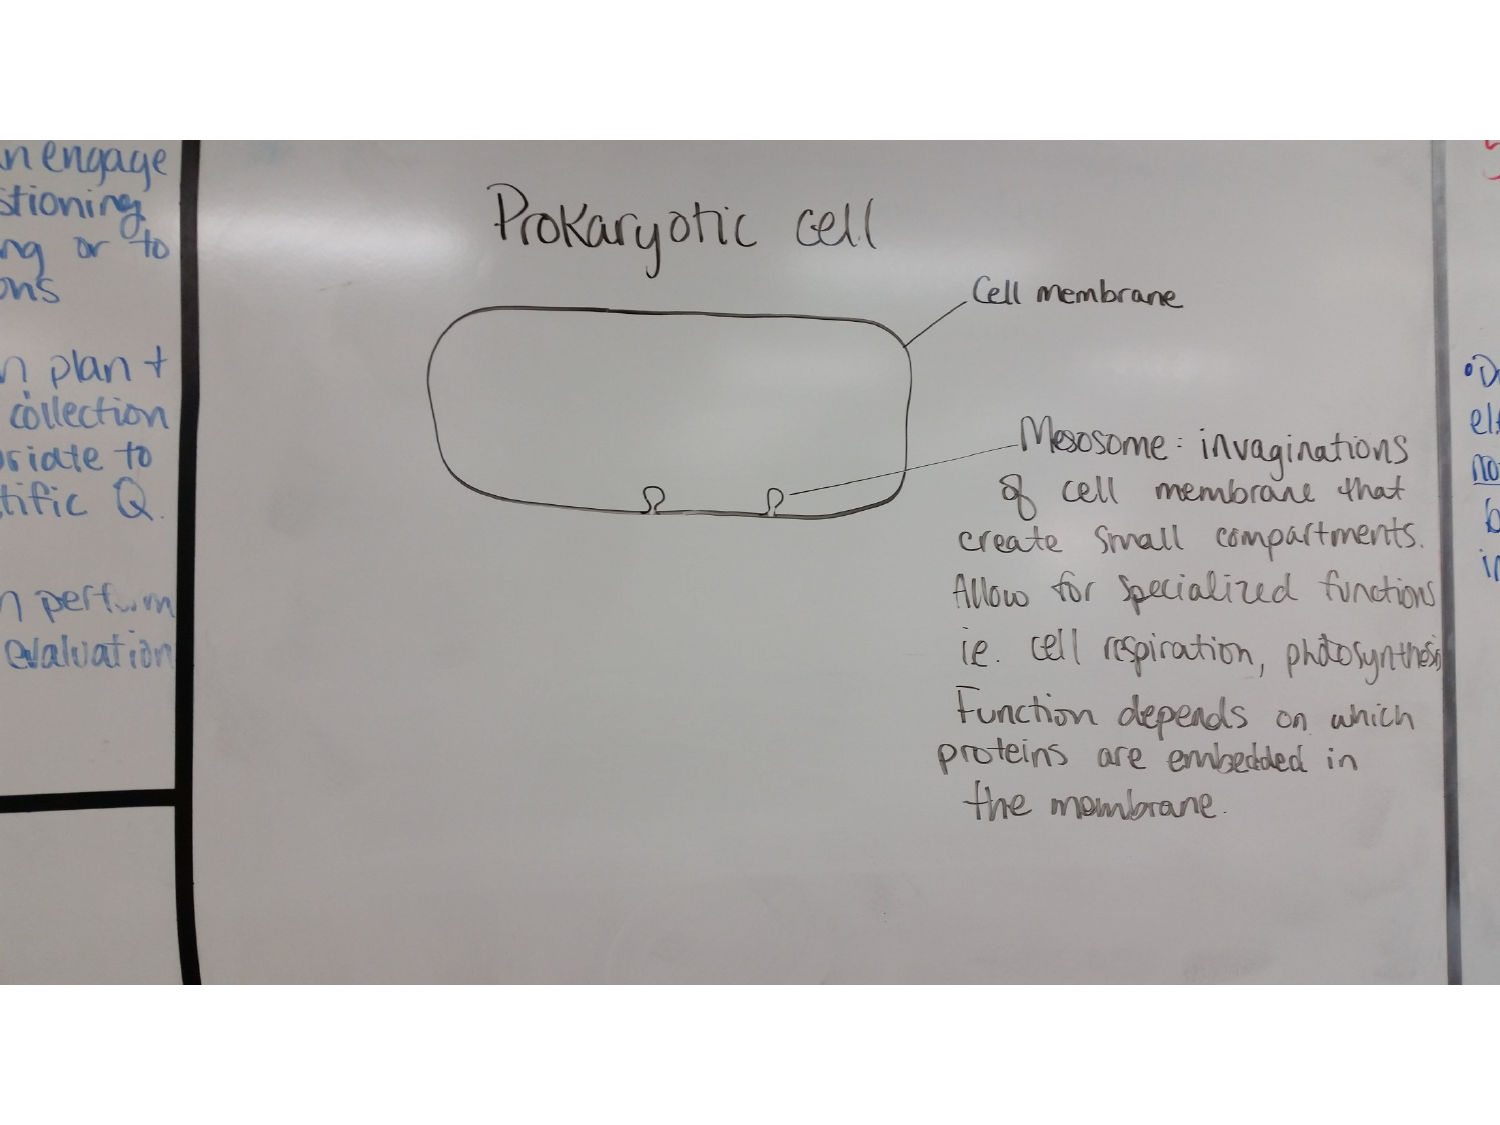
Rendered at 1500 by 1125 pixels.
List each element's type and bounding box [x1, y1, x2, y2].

picture [0, 140, 1500, 985]
